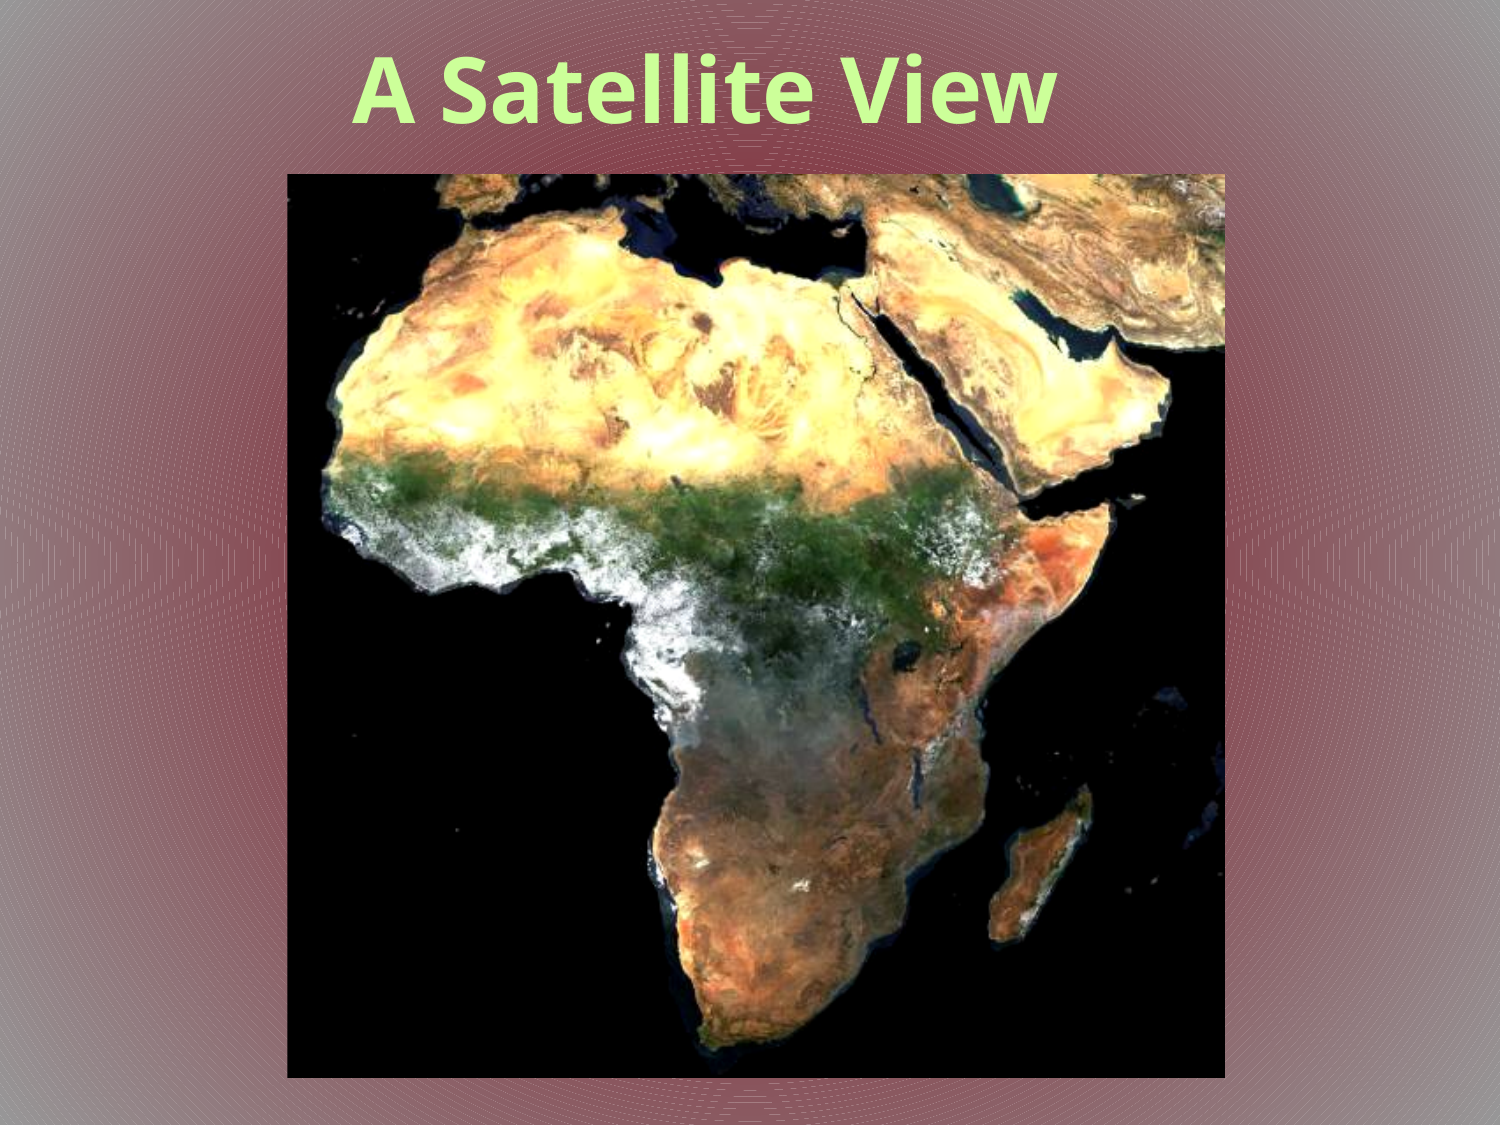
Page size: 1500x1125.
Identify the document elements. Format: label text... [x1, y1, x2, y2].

picture [287, 174, 1226, 1078]
text_box A Satellite View [337, 24, 1175, 150]
